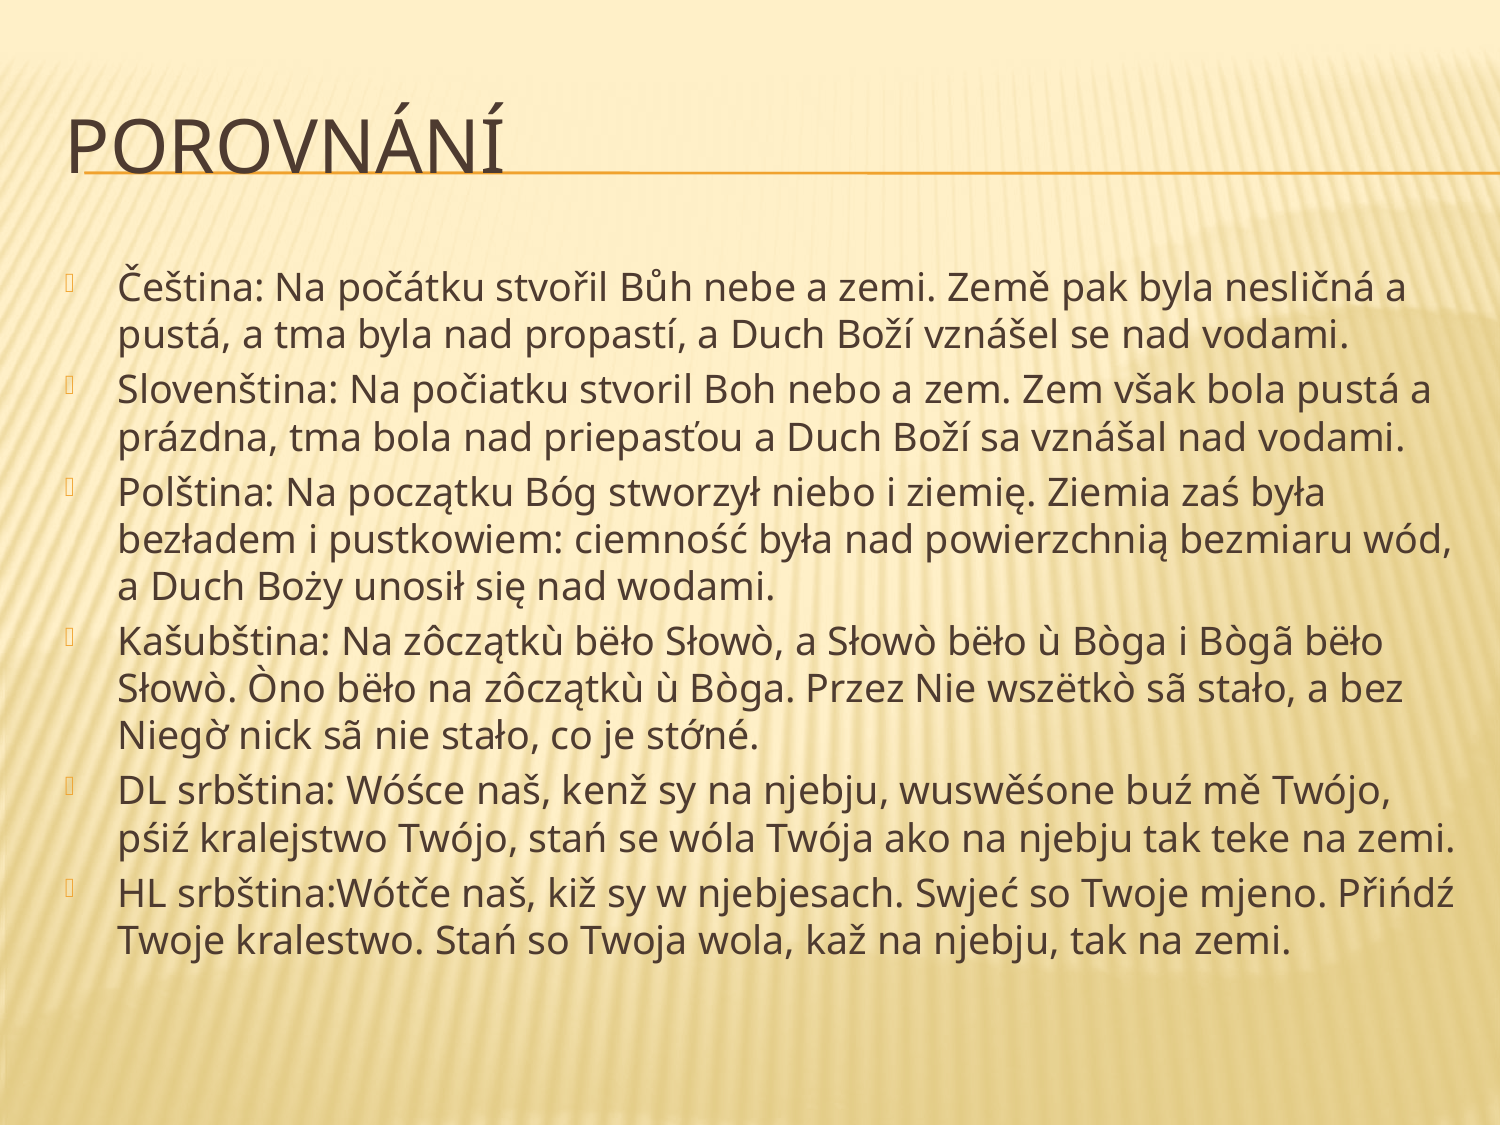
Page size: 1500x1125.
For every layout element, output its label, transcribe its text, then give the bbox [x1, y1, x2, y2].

title Porovnání [50, 75, 1475, 213]
list Čeština: Na počátku stvořil Bůh nebe a zemi. Země pak byla nesličná a pustá, a tma byla nad propastí, a Duch Boží vznášel se nad vodami. Slovenština: Na počiatku stvoril Boh nebo a zem. Zem však bola pustá a prázdna, tma bola nad priepasťou a Duch Boží sa vznášal nad vodami. Polština: Na początku Bóg stworzył niebo i ziemię. Ziemia zaś była bezładem i pustkowiem: ciemność była nad powierzchnią bezmiaru wód, a Duch Boży unosił się nad wodami. Kašubština: Na zôczątkù bëło Słowò, a Słowò bëło ù Bòga i Bògã bëło Słowò. Òno bëło na zôczątkù ù Bòga. Przez Nie wszëtkò sã stało, a bez Niegờ nick sã nie stało, co je stớné. DL srbština: Wóśce naš, kenž sy na njebju, wuswěśone buź mě Twójo, pśiź kralejstwo Twójo, stań se wóla Twója ako na njebju tak teke na zemi. HL srbština:Wótče naš, kiž sy w njebjesach. Swjeć so Twoje mjeno. Přińdź Twoje kralestwo. Stań so Twoja wola, kaž na njebju, tak na zemi. [50, 254, 1475, 998]
